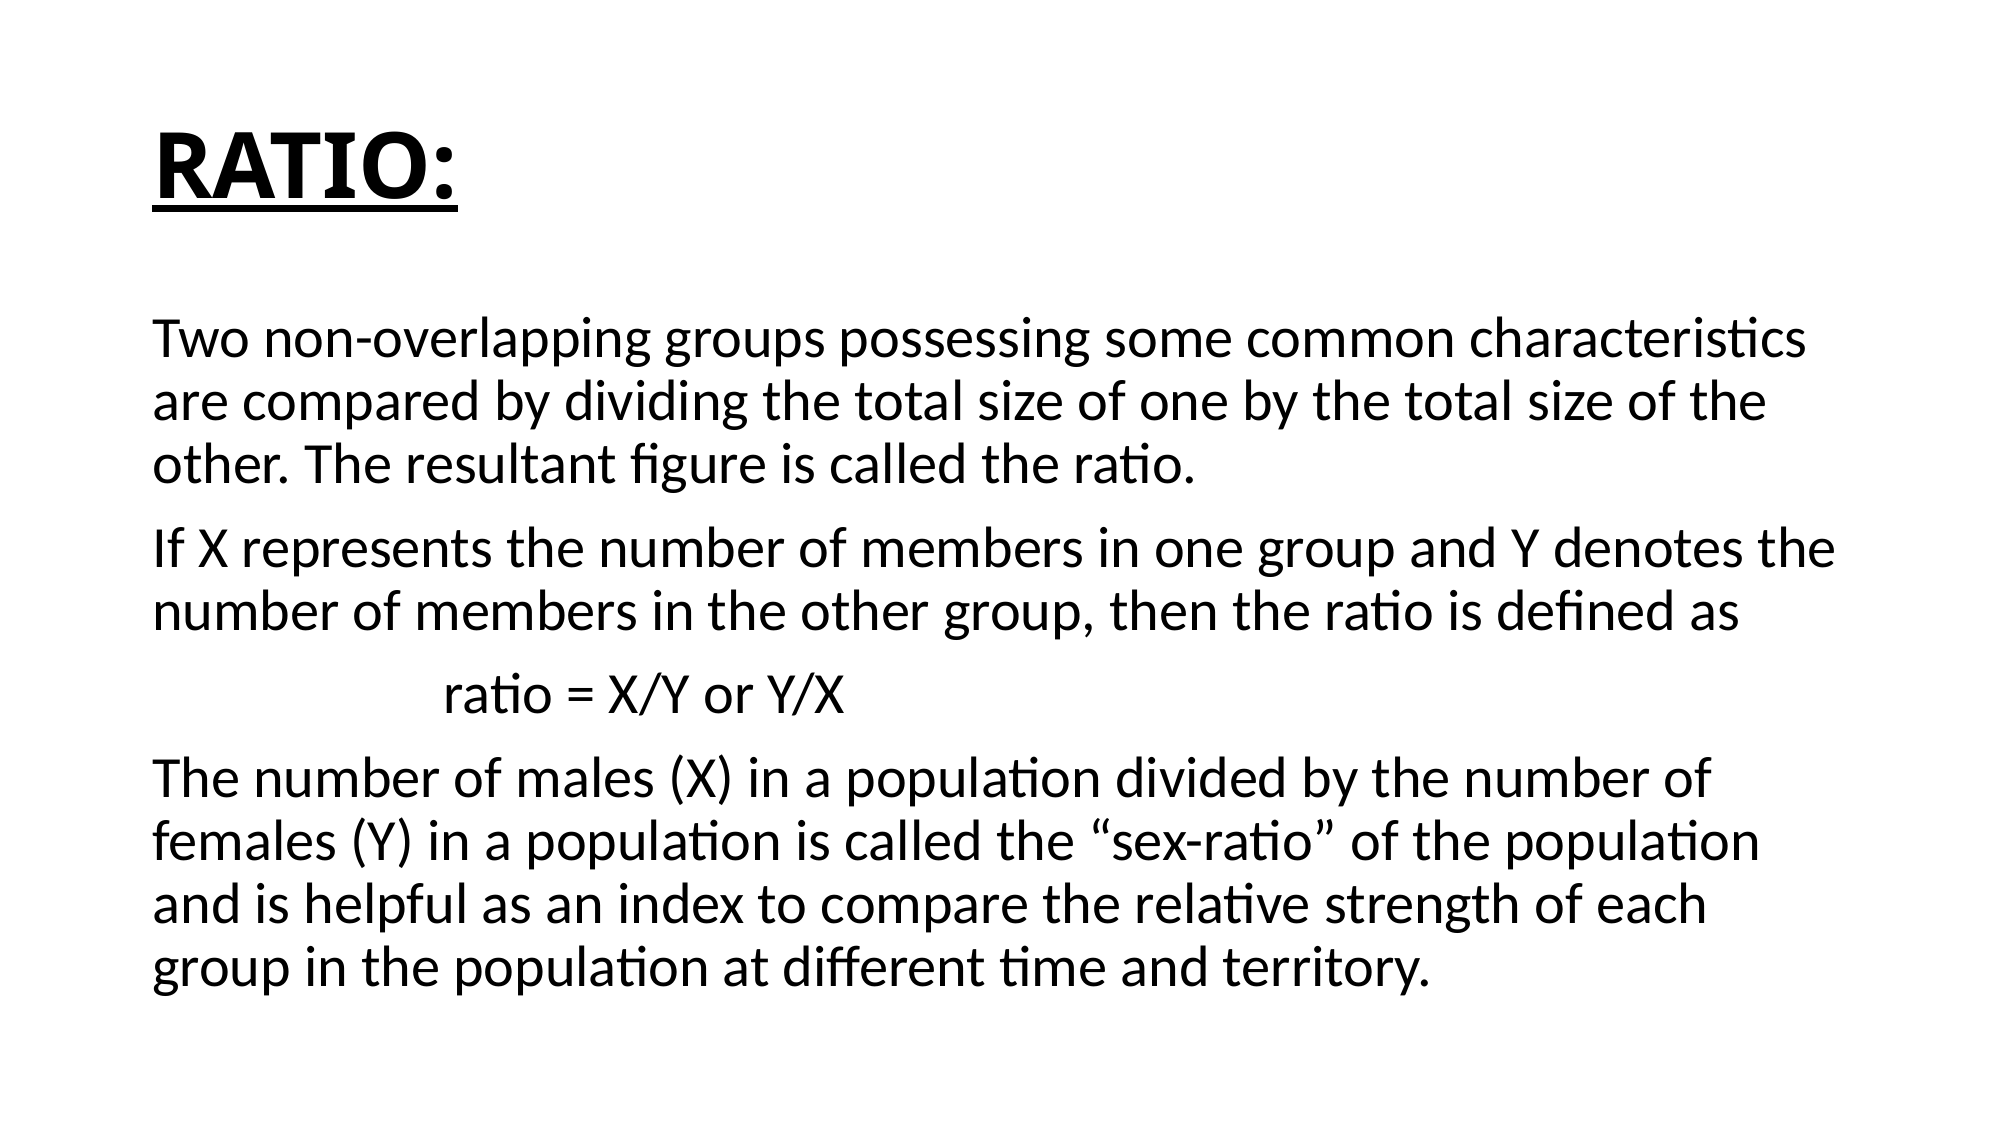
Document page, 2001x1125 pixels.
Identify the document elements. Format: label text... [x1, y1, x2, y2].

list Two non-overlapping groups possessing some common characteristics are compared by dividing the total size of one by the total size of the other. The resultant figure is called the ratio. If X represents the number of members in one group and Y denotes the number of members in the other group, then the ratio is defined as ratio = X/Y or Y/X The number of males (X) in a population divided by the number of females (Y) in a population is called the “sex-ratio” of the population and is helpful as an index to compare the relative strength of each group in the population at different time and territory. [137, 299, 1863, 1014]
title RATIO: [137, 59, 1863, 278]
